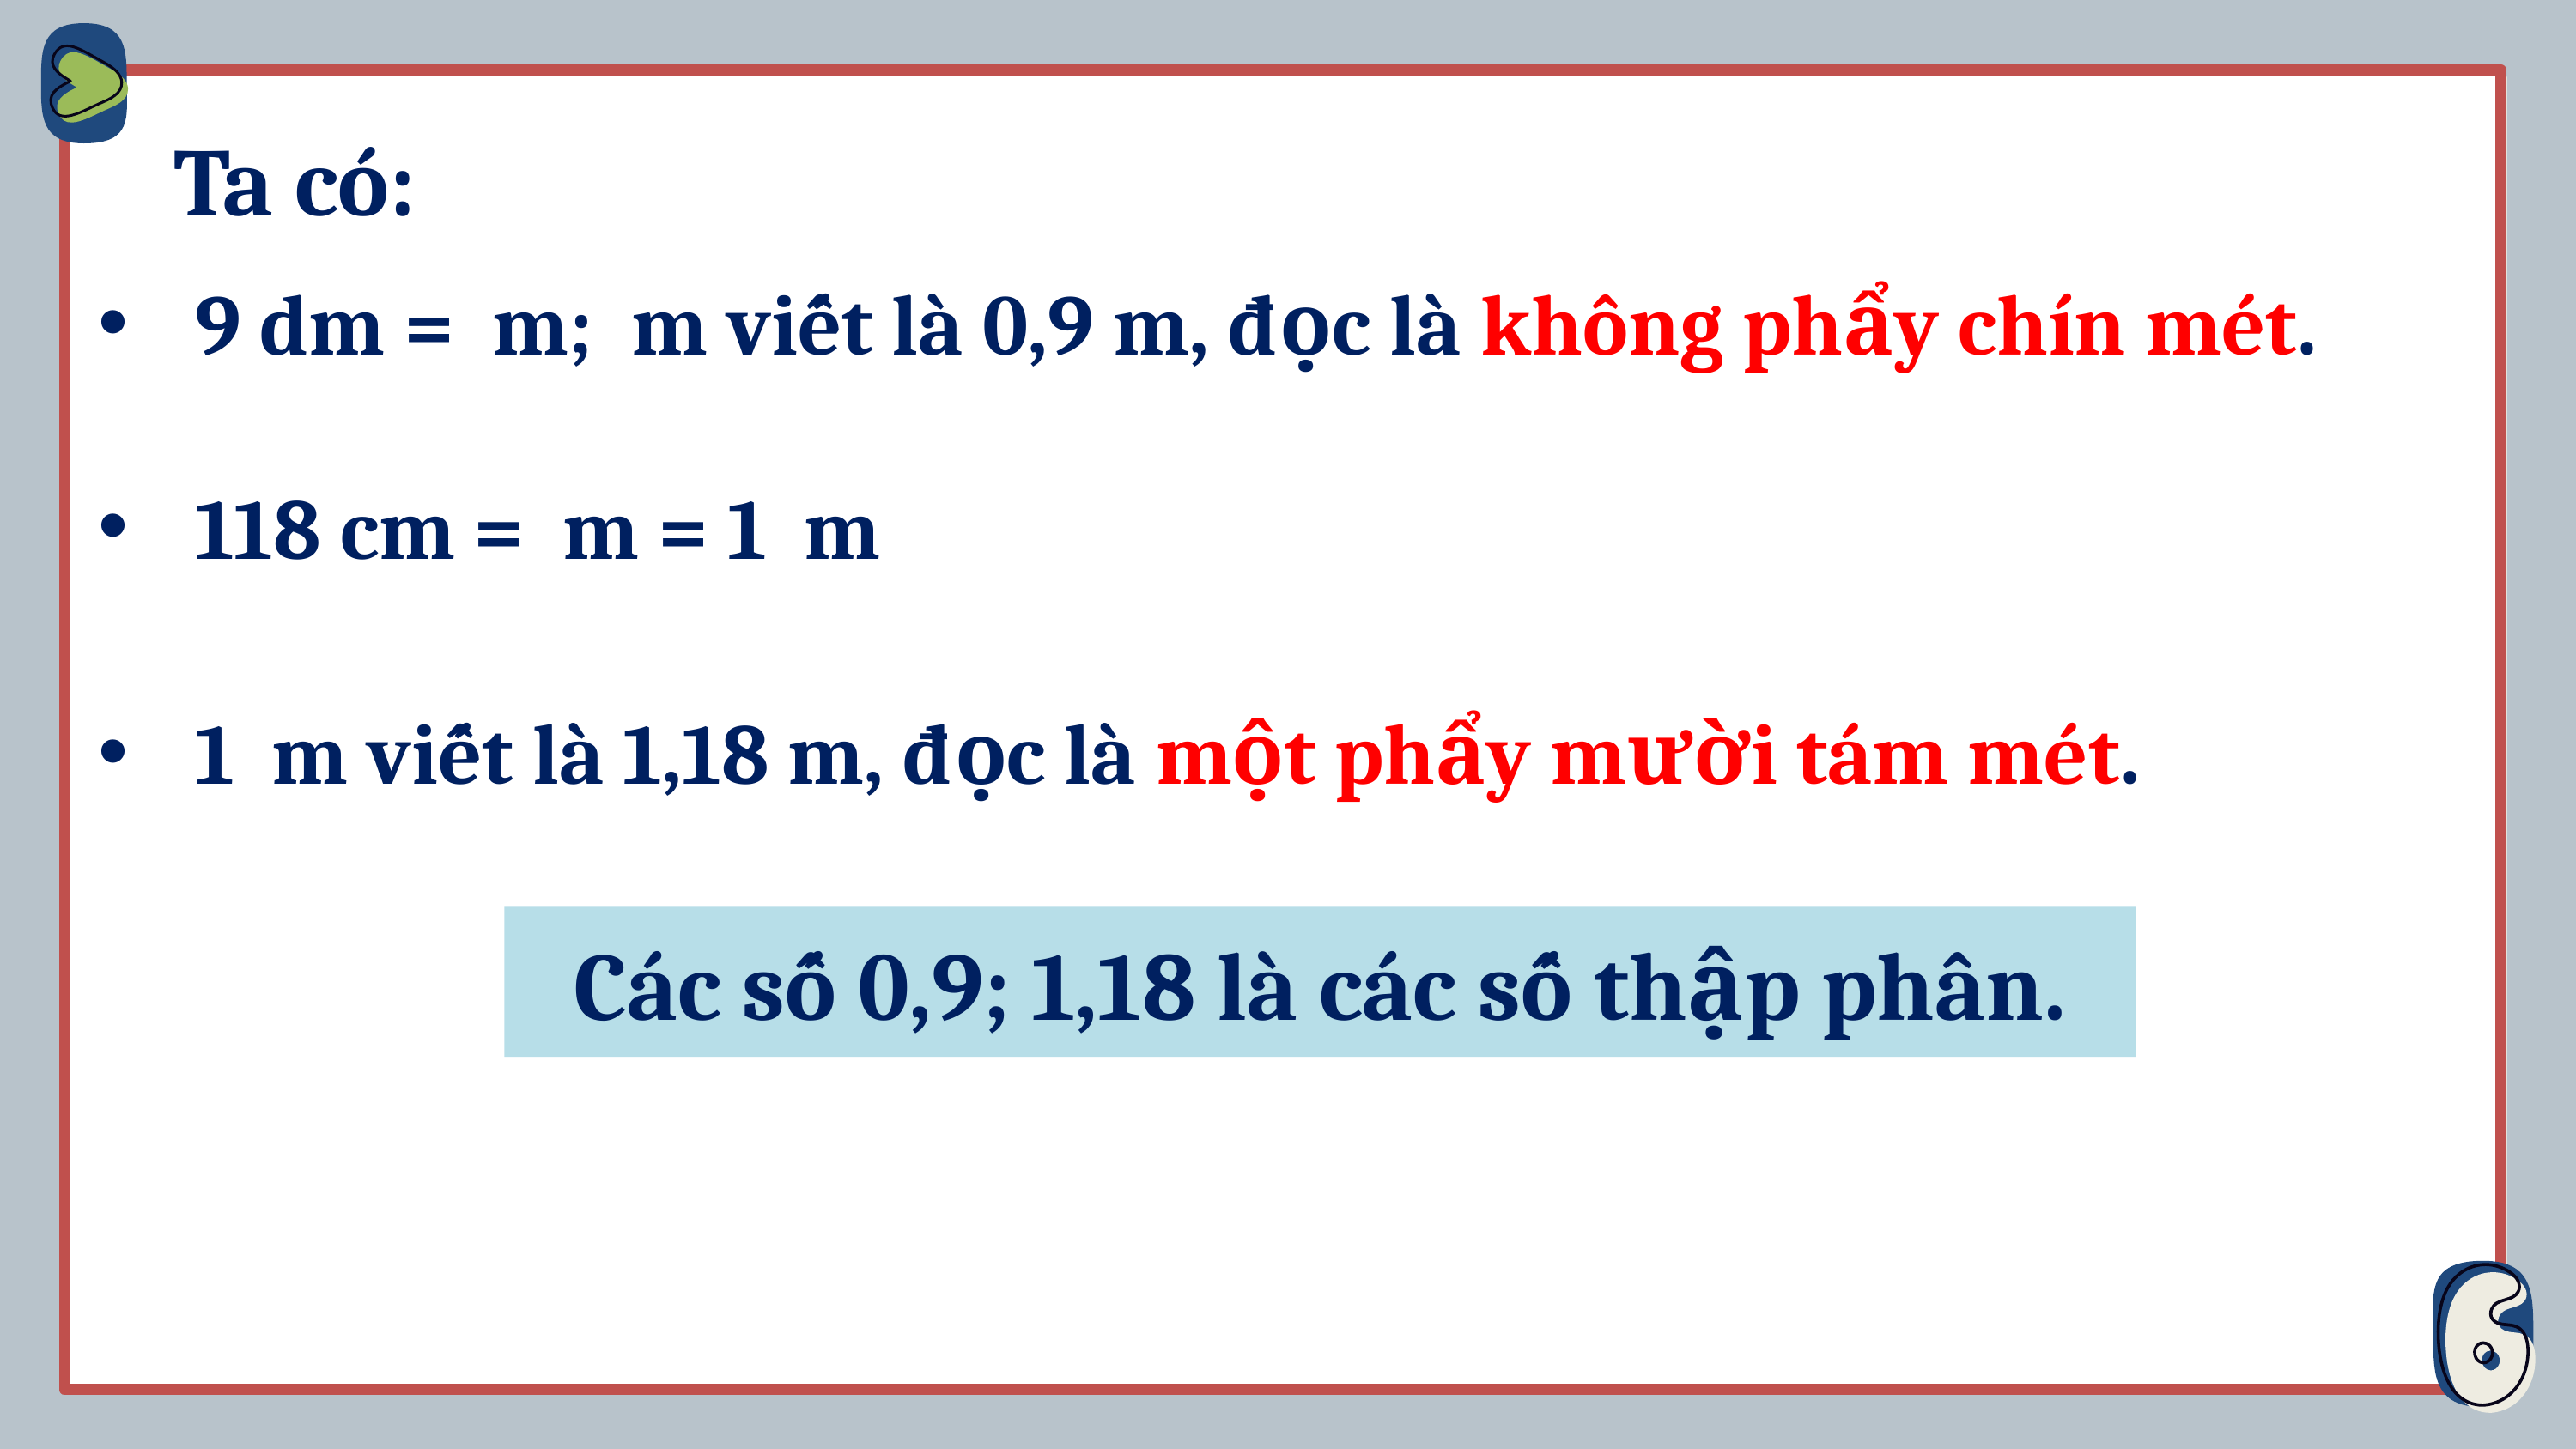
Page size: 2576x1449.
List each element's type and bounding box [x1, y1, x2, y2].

text_box [68, 66, 2508, 1382]
text_box [63, 1383, 2420, 1391]
text_box [2425, 1260, 2537, 1414]
text_box [40, 22, 134, 144]
